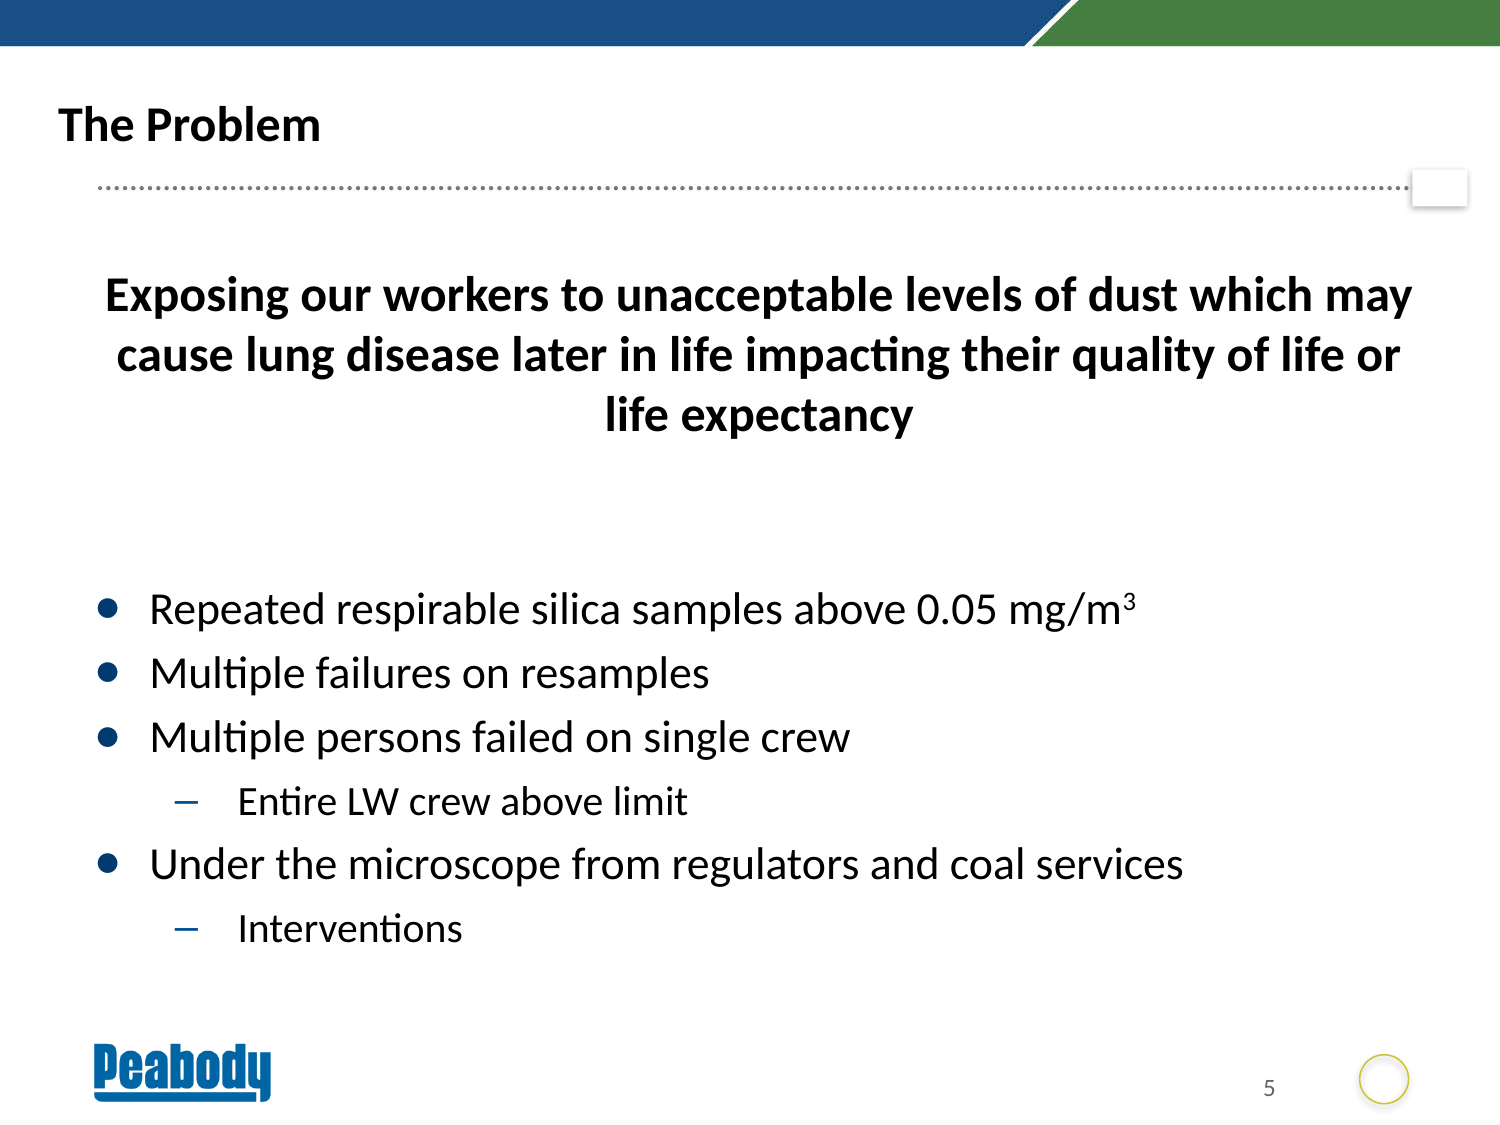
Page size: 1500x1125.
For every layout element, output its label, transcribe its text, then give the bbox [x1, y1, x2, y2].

title The Problem [58, 20, 1169, 152]
slide_number 5 [1094, 1057, 1445, 1117]
list Exposing our workers to unacceptable levels of dust which may cause lung disease later in life impacting their quality of life or life expectancy Repeated respirable silica samples above 0.05 mg/m3 Multiple failures on resamples Multiple persons failed on single crew Entire LW crew above limit Under the microscope from regulators and coal services Interventions [75, 261, 1425, 1005]
picture [0, 0, 1500, 207]
picture [90, 1042, 274, 1104]
